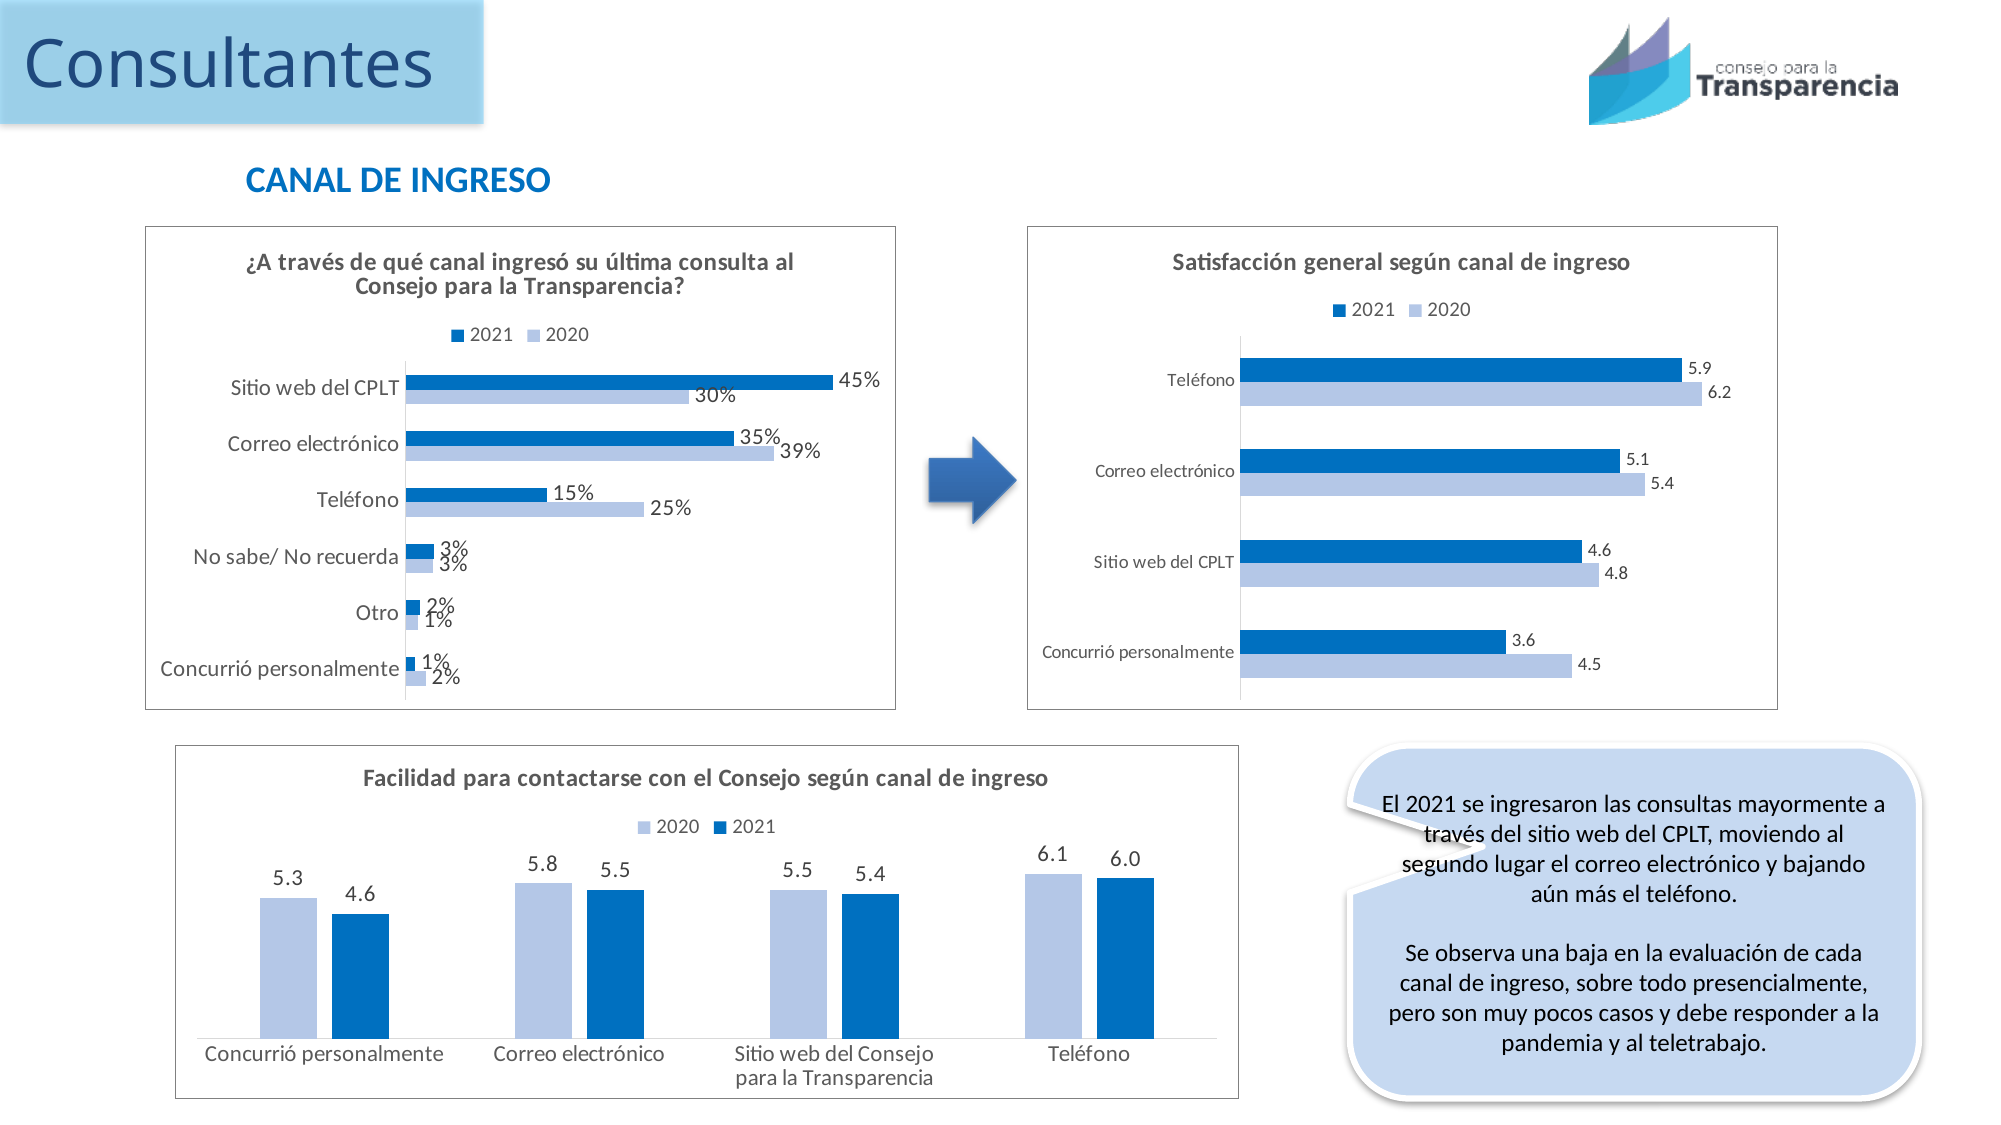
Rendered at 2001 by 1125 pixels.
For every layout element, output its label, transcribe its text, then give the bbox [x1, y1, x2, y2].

text_box Consultantes [3, 11, 455, 112]
chart [145, 225, 896, 710]
text_box CANAL DE INGRESO [231, 147, 575, 208]
text_box [928, 436, 1017, 524]
text_box [0, 0, 484, 125]
chart [1026, 225, 1778, 710]
text_box El 2021 se ingresaron las consultas mayormente a través del sitio web del CPLT, moviendo al segundo lugar el correo electrónico y bajando aún más el teléfono. Se observa una baja en la evaluación de cada canal de ingreso, sobre todo presencialmente, pero son muy pocos casos y debe responder a la pandemia y al teletrabajo. [1346, 742, 1923, 1102]
picture [1589, 17, 1898, 125]
chart [175, 745, 1239, 1099]
